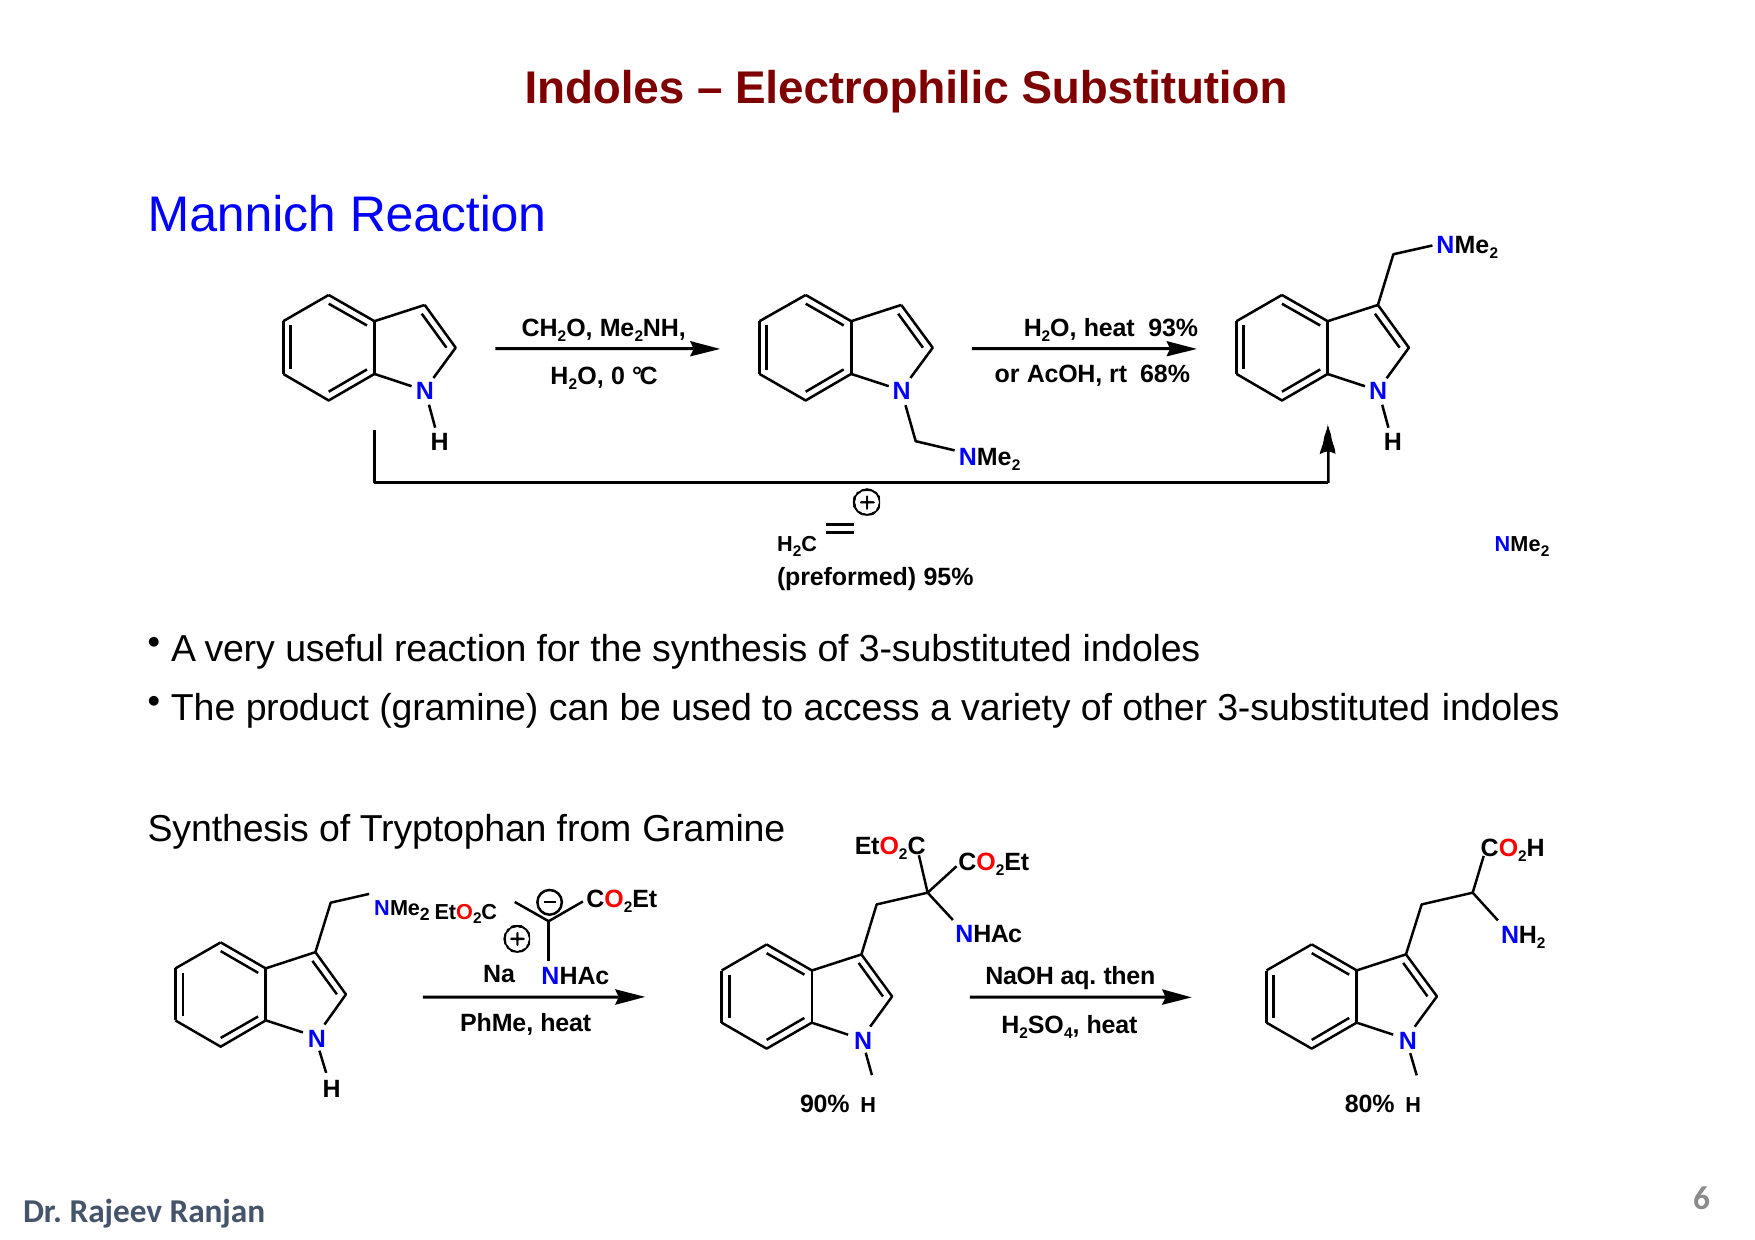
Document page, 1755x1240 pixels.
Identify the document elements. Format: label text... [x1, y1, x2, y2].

text_box H2C NMe2 (preformed) 95% A very useful reaction for the synthesis of 3-substituted indoles The product (gramine) can be used to access a variety of other 3-substituted indoles Synthesis of Tryptophan from Gramine [139, 512, 1578, 849]
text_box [281, 243, 1434, 516]
title Indoles – Electrophilic Substitution Mannich Reaction [145, 32, 1438, 266]
text_box NH2 [1504, 915, 1553, 952]
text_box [502, 888, 585, 962]
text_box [173, 892, 371, 1075]
text_box H2SO4, heat [995, 1015, 1147, 1042]
text_box NHAc [539, 957, 610, 987]
text_box CO2Et [580, 879, 665, 916]
text_box 6 [1639, 1153, 1728, 1240]
text_box CO2H [1474, 849, 1552, 865]
text_box PhMe, heat [458, 1015, 594, 1037]
text_box NMe2 EtO2C Na [367, 880, 521, 988]
text_box N H [305, 1082, 343, 1103]
text_box N 90% H [797, 1085, 889, 1121]
text_box 80% H [1342, 1086, 1434, 1121]
text_box NMe2 [1430, 224, 1506, 262]
text_box CO2Et [952, 849, 1037, 879]
text_box Dr. Rajeev Ranjan [0, 1182, 299, 1233]
text_box NHAc NaOH aq. then [962, 902, 1159, 990]
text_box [422, 988, 646, 1006]
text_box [969, 988, 1192, 1006]
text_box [720, 853, 959, 1077]
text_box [1264, 854, 1500, 1077]
